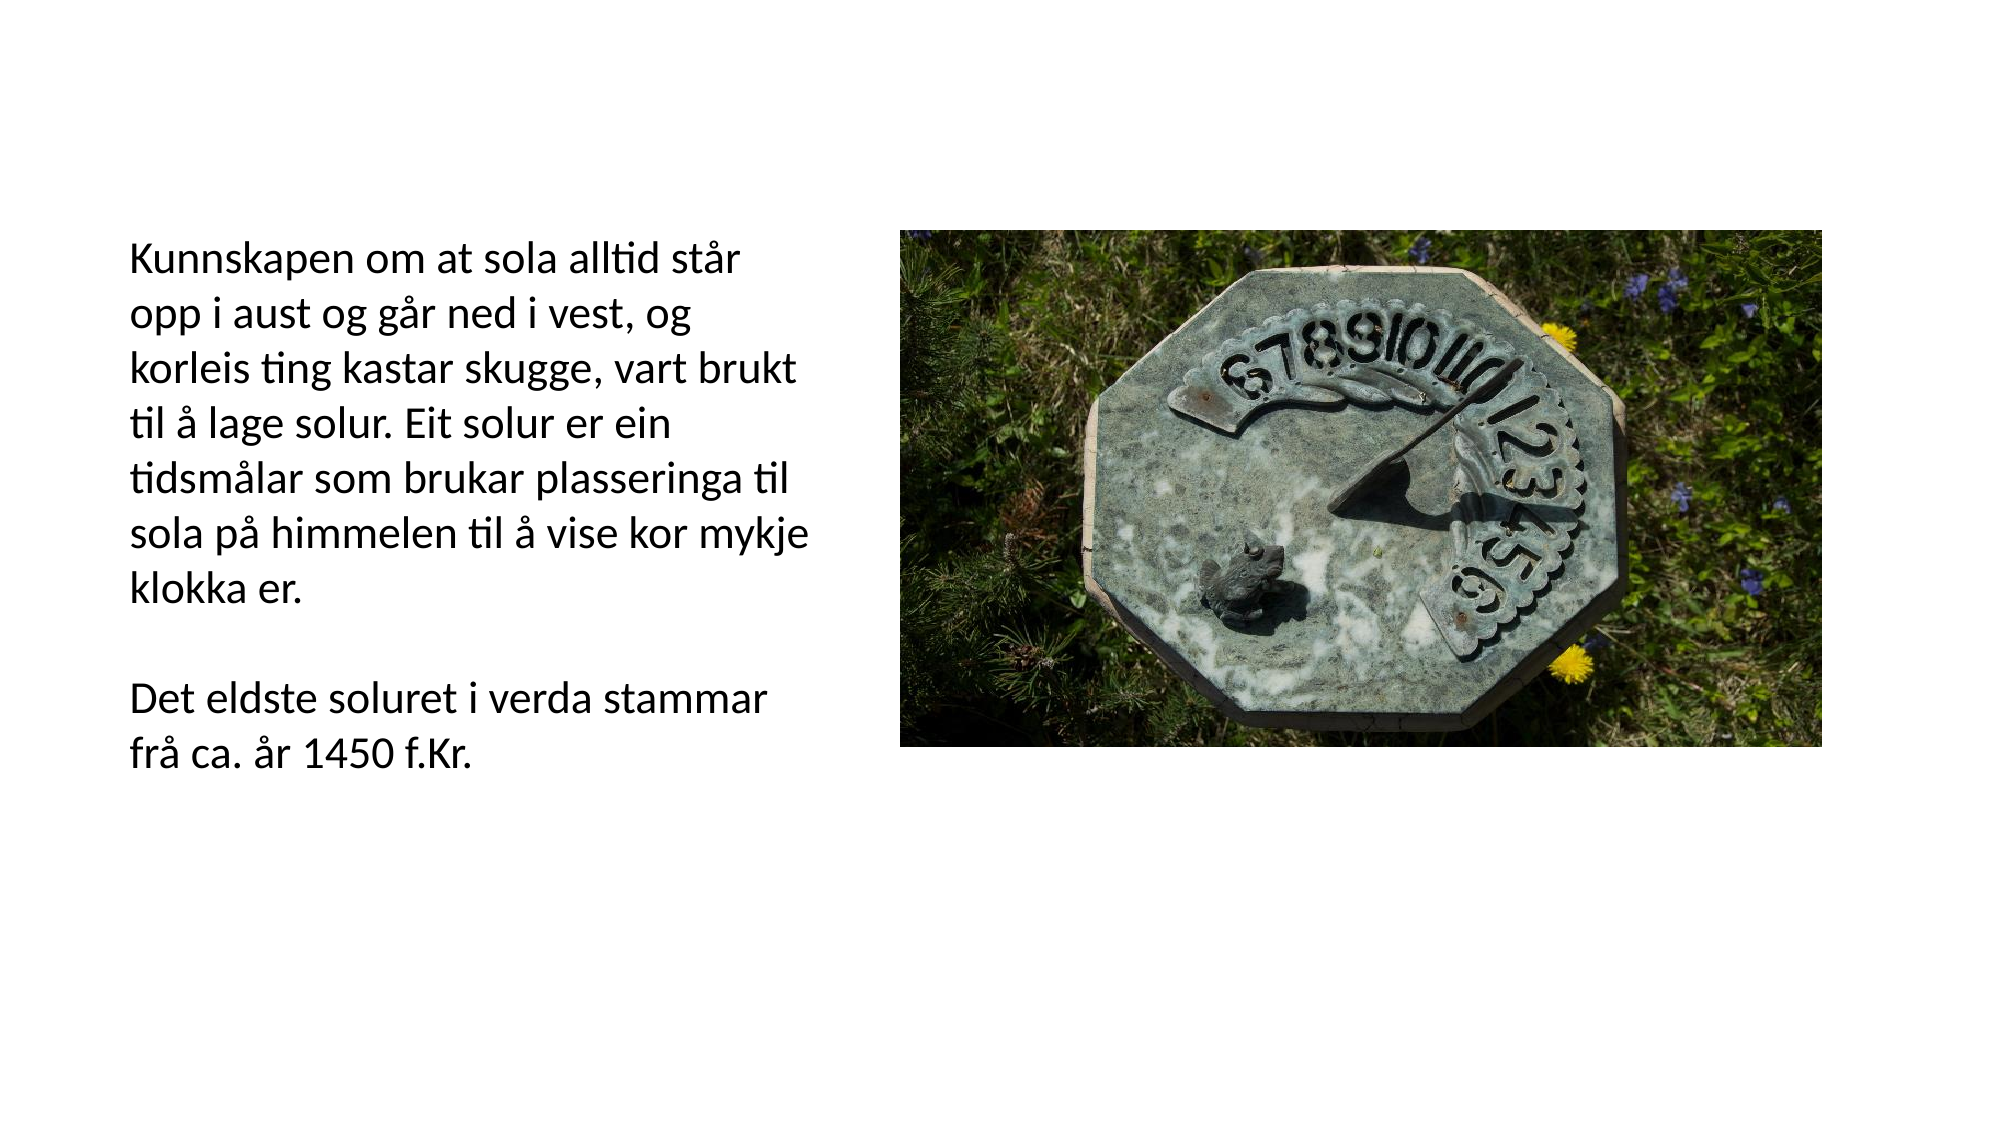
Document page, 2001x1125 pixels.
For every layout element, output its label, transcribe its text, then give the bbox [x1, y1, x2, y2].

picture [899, 230, 1826, 748]
text_box Kunnskapen om at sola alltid står opp i aust og går ned i vest, og korleis ting kastar skugge, vart brukt til å lage solur. Eit solur er ein tidsmålar som brukar plasseringa til sola på himmelen til å vise kor mykje klokka er. Det eldste soluret i verda stammar frå ca. år 1450 f.Kr. [114, 220, 837, 785]
